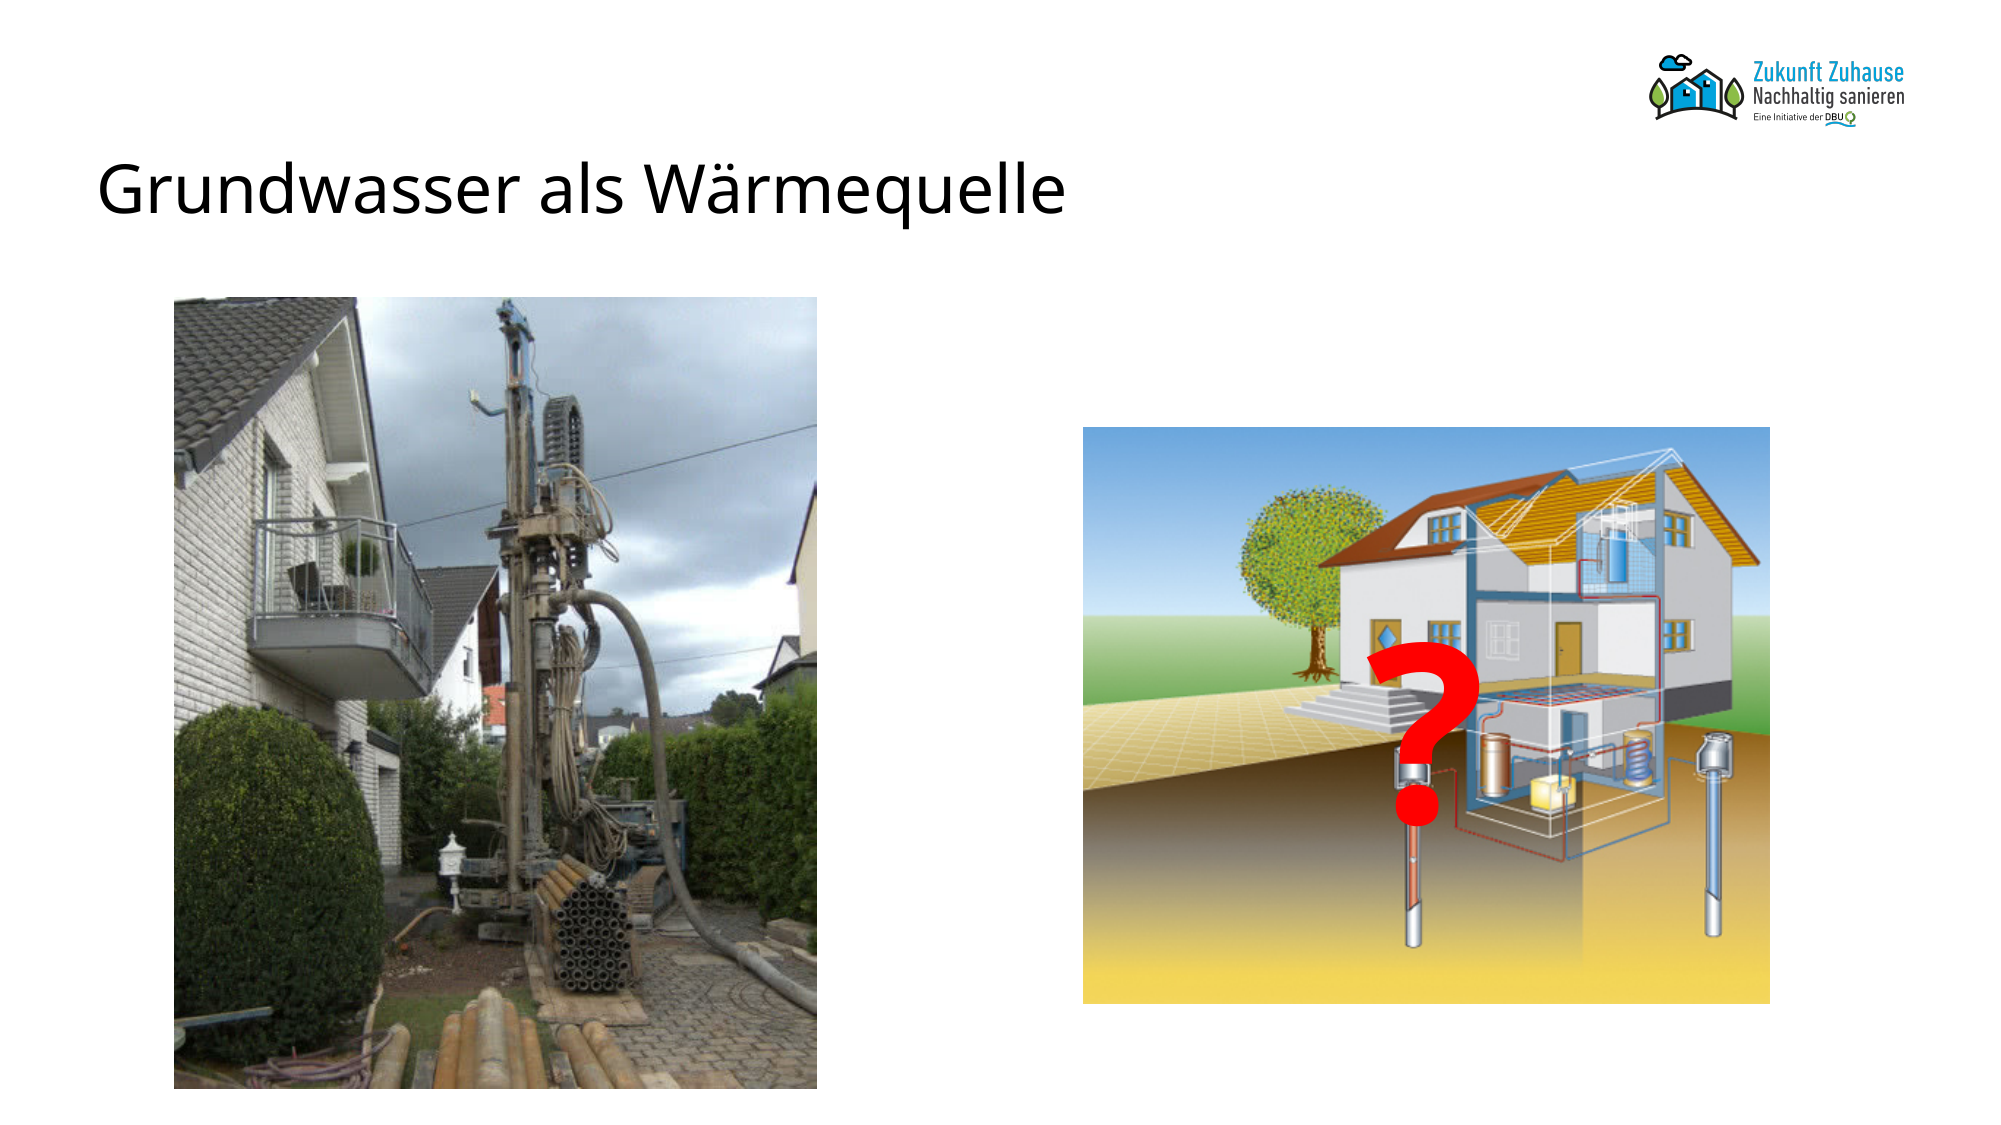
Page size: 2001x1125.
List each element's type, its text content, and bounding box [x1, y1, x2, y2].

picture [1649, 54, 1904, 127]
picture [174, 297, 817, 1089]
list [1083, 427, 1770, 1004]
title Grundwasser als Wärmequelle [96, 154, 1904, 303]
